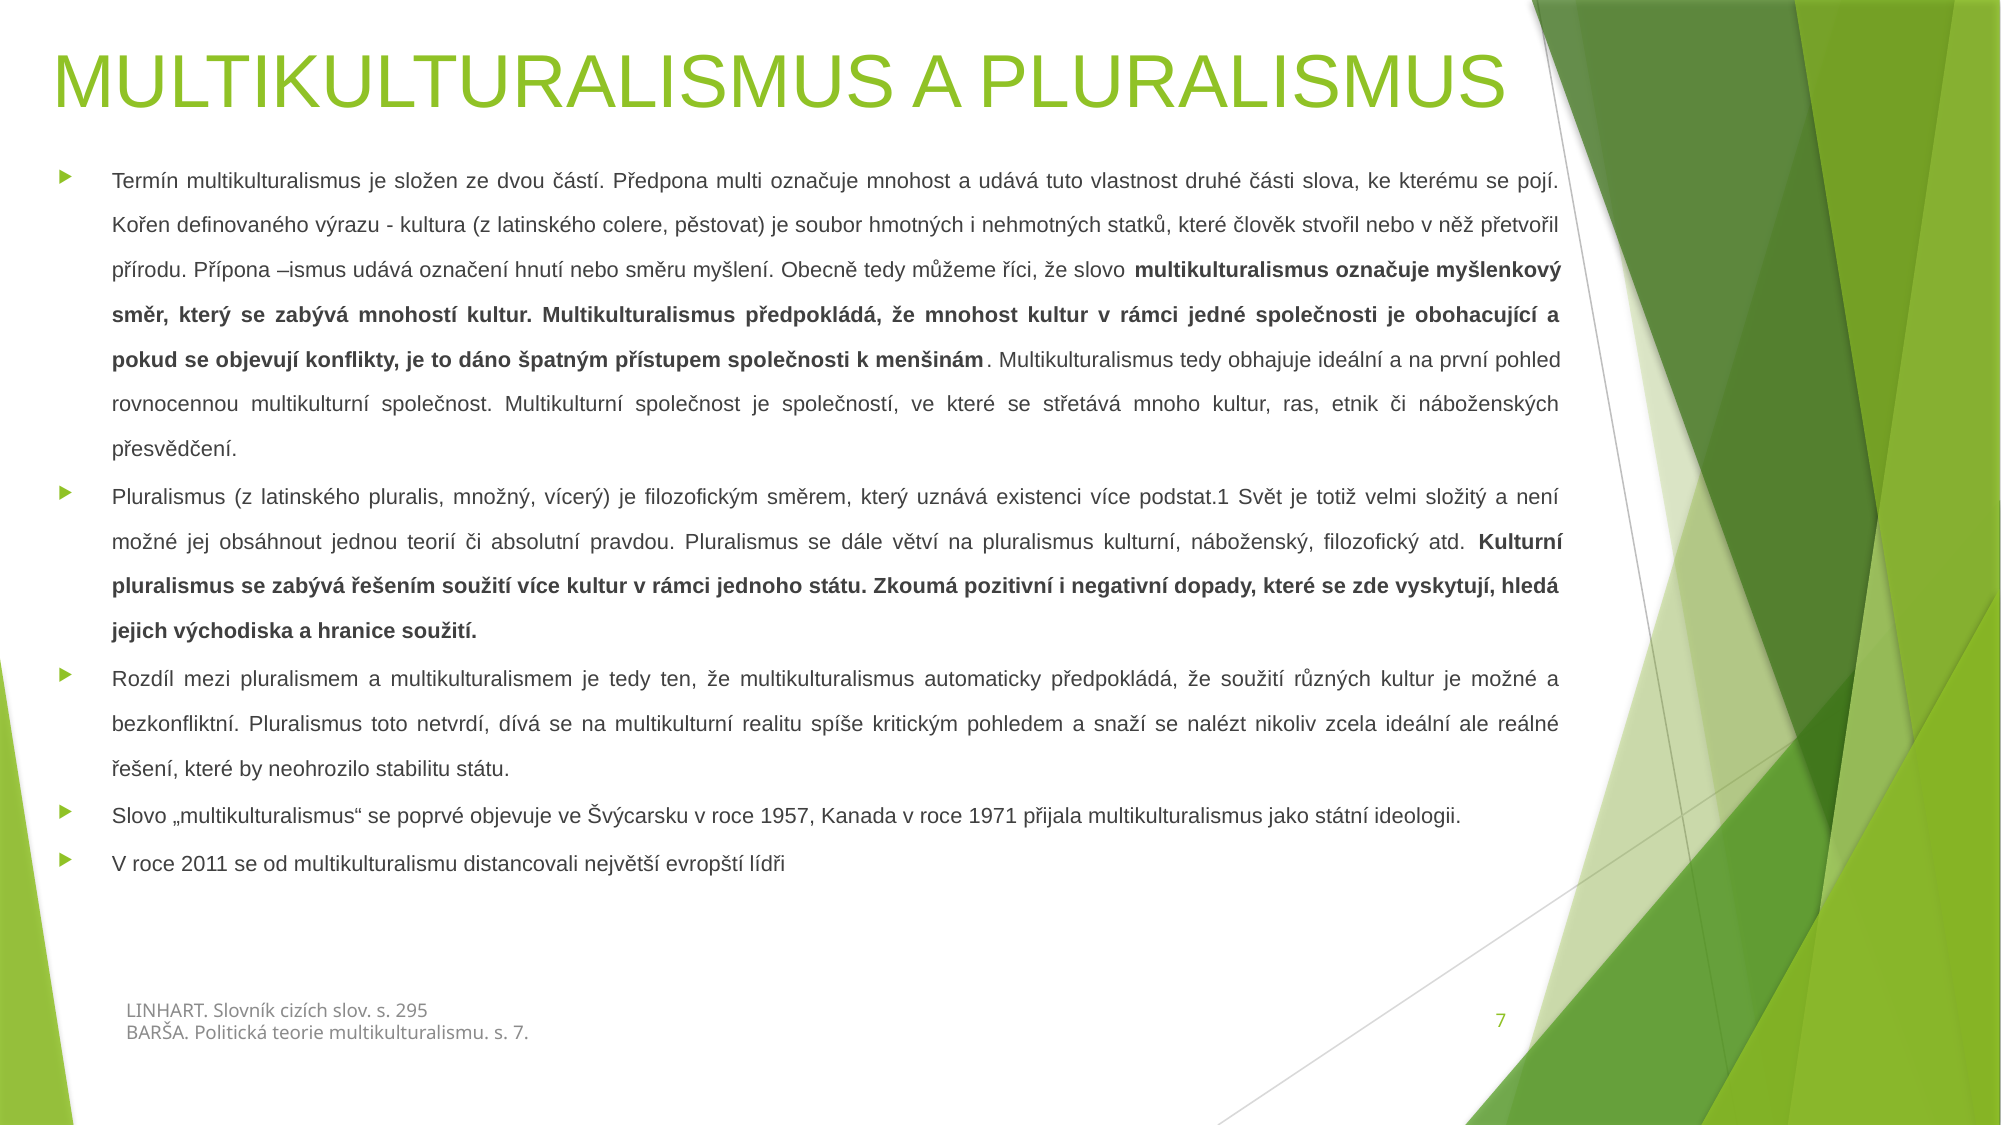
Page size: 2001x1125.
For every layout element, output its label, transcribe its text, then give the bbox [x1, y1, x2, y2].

slide_number 7 [1409, 991, 1522, 1051]
list Termín multikulturalismus je složen ze dvou částí. Předpona multi označuje mnohost a udává tuto vlastnost druhé části slova, ke kterému se pojí. Kořen definovaného výrazu - kultura (z latinského colere, pěstovat) je soubor hmotných i nehmotných statků, které člověk stvořil nebo v něž přetvořil přírodu. Přípona –ismus udává označení hnutí nebo směru myšlení. Obecně tedy můžeme říci, že slovo multikulturalismus označuje myšlenkový směr, který se zabývá mnohostí kultur. Multikulturalismus předpokládá, že mnohost kultur v rámci jedné společnosti je obohacující a pokud se objevují konflikty, je to dáno špatným přístupem společnosti k menšinám. Multikulturalismus tedy obhajuje ideální a na první pohled rovnocennou multikulturní společnost. Multikulturní společnost je společností, ve které se střetává mnoho kultur, ras, etnik či náboženských přesvědčení. Pluralismus (z latinského pluralis, množný, vícerý) je filozofickým směrem, který uznává existenci více podstat.1 Svět je totiž velmi složitý a není možné jej obsáhnout jednou teorií či absolutní pravdou. Pluralismus se dále větví na pluralismus kulturní, náboženský, filozofický atd. Kulturní pluralismus se zabývá řešením soužití více kultur v rámci jednoho státu. Zkoumá pozitivní i negativní dopady, které se zde vyskytují, hledá jejich východiska a hranice soužití. Rozdíl mezi pluralismem a multikulturalismem je tedy ten, že multikulturalismus automaticky předpokládá, že soužití různých kultur je možné a bezkonfliktní. Pluralismus toto netvrdí, dívá se na multikulturní realitu spíše kritickým pohledem a snaží se nalézt nikoliv zcela ideální ale reálné řešení, které by neohrozilo stabilitu státu. Slovo „multikulturalismus“ se poprvé objevuje ve Švýcarsku v roce 1957, Kanada v roce 1971 přijala multikulturalismus jako státní ideologii. V roce 2011 se od multikulturalismu distancovali největší evropští lídři [42, 140, 1578, 909]
title MULTIKULTURALISMUS A PLURALISMUS [0, 25, 1606, 141]
footer LINHART. Slovník cizích slov. s. 295 BARŠA. Politická teorie multikulturalismu. s. 7. [111, 991, 1145, 1051]
